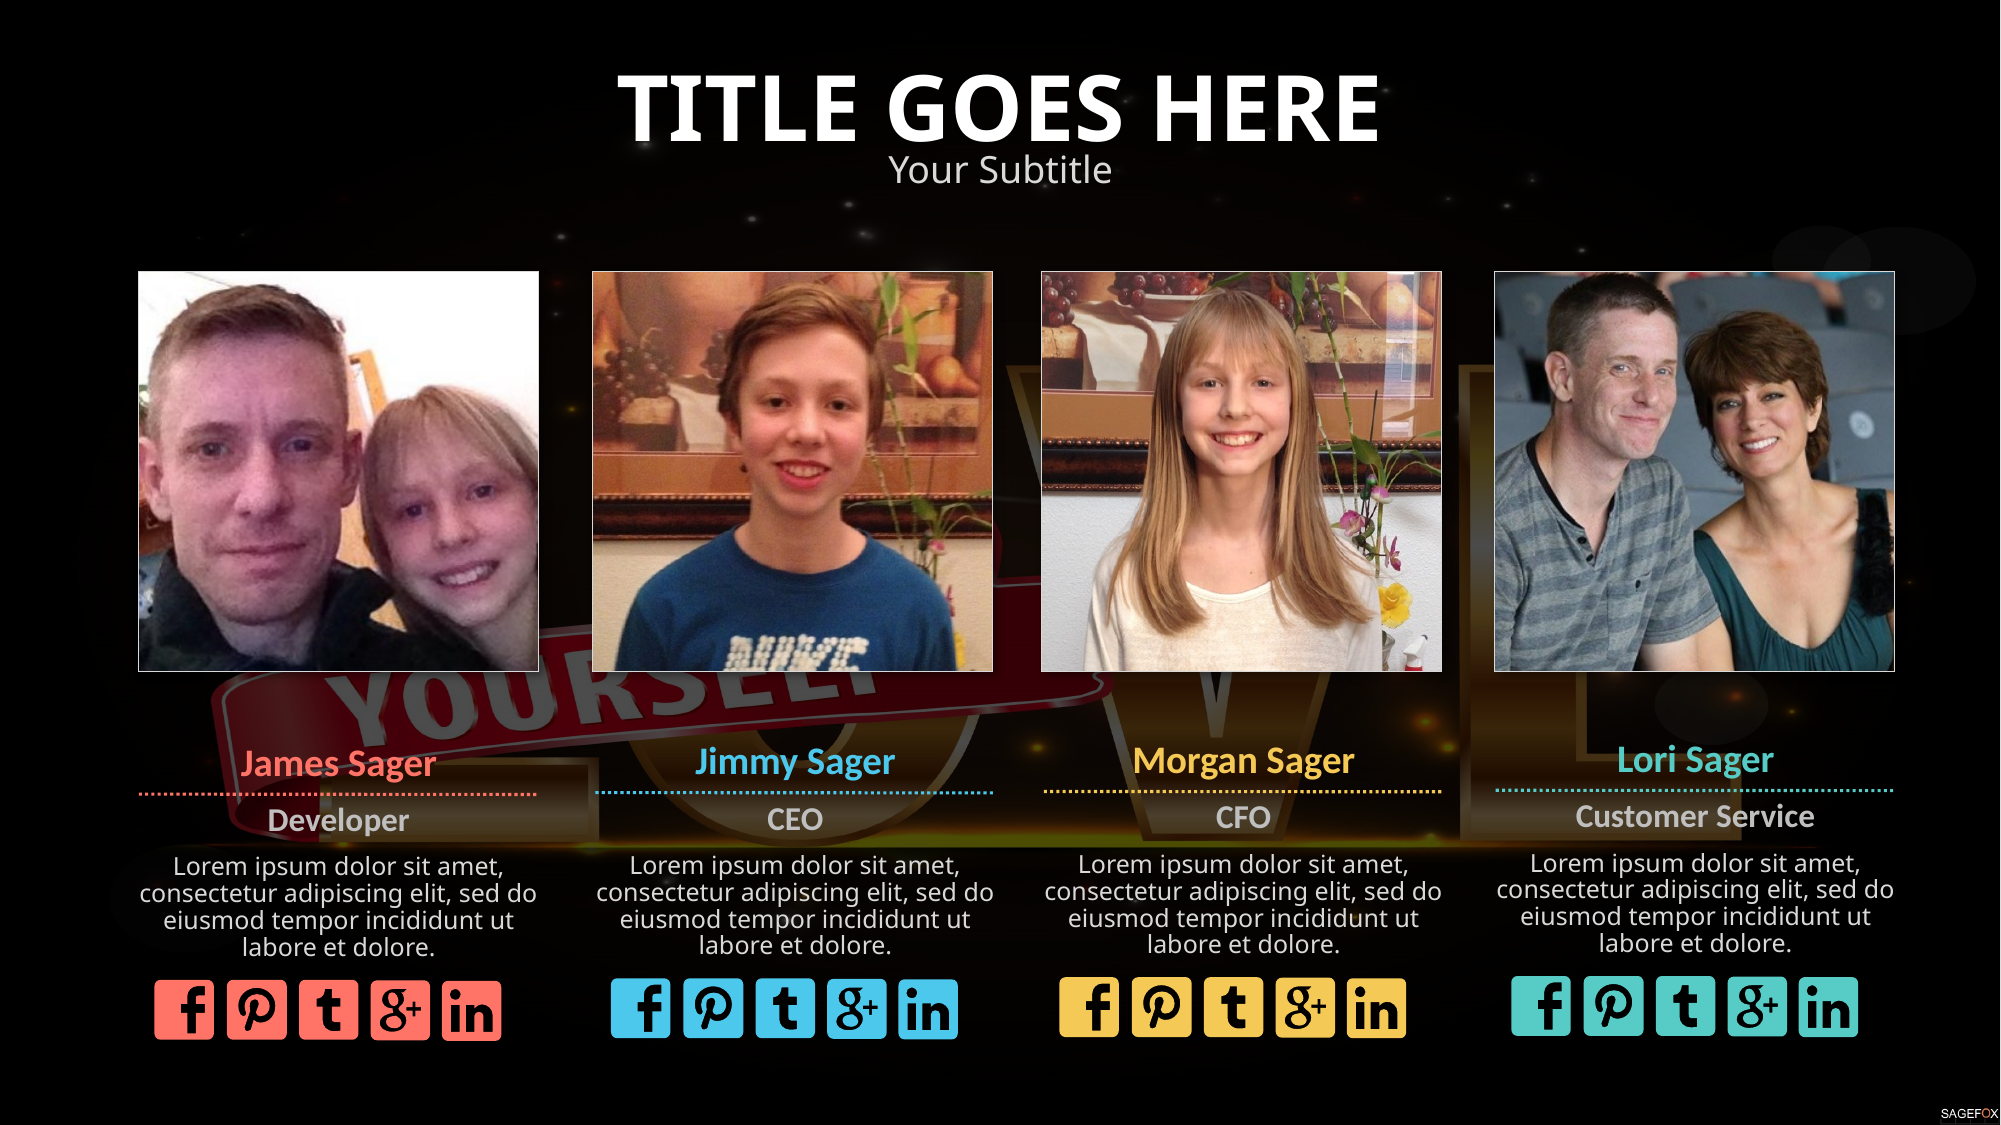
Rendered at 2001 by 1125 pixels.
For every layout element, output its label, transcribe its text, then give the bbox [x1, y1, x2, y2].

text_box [154, 979, 502, 1041]
text_box Lori Sager [1520, 738, 1871, 781]
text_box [548, 42, 1452, 199]
text_box Jimmy Sager [620, 740, 971, 784]
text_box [610, 978, 958, 1040]
text_box [1494, 271, 1896, 673]
text_box CEO [620, 798, 971, 841]
text_box [138, 270, 540, 672]
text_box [1511, 976, 1859, 1038]
text_box Lorem ipsum dolor sit amet, consectetur adipiscing elit, sed do eiusmod tempor incididunt ut labore et dolore. [138, 854, 539, 968]
text_box James Sager [163, 742, 514, 785]
text_box [591, 270, 993, 672]
text_box CFO [1068, 797, 1419, 840]
text_box Morgan Sager [1068, 739, 1419, 782]
text_box Customer Service [1520, 796, 1871, 839]
text_box Developer [163, 799, 514, 842]
picture [0, 0, 2001, 1125]
text_box [1040, 270, 1442, 672]
text_box Lorem ipsum dolor sit amet, consectetur adipiscing elit, sed do eiusmod tempor incididunt ut labore et dolore. [595, 852, 996, 966]
text_box Lorem ipsum dolor sit amet, consectetur adipiscing elit, sed do eiusmod tempor incididunt ut labore et dolore. [1043, 851, 1444, 965]
text_box Lorem ipsum dolor sit amet, consectetur adipiscing elit, sed do eiusmod tempor incididunt ut labore et dolore. [1495, 850, 1896, 964]
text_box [1059, 977, 1407, 1039]
